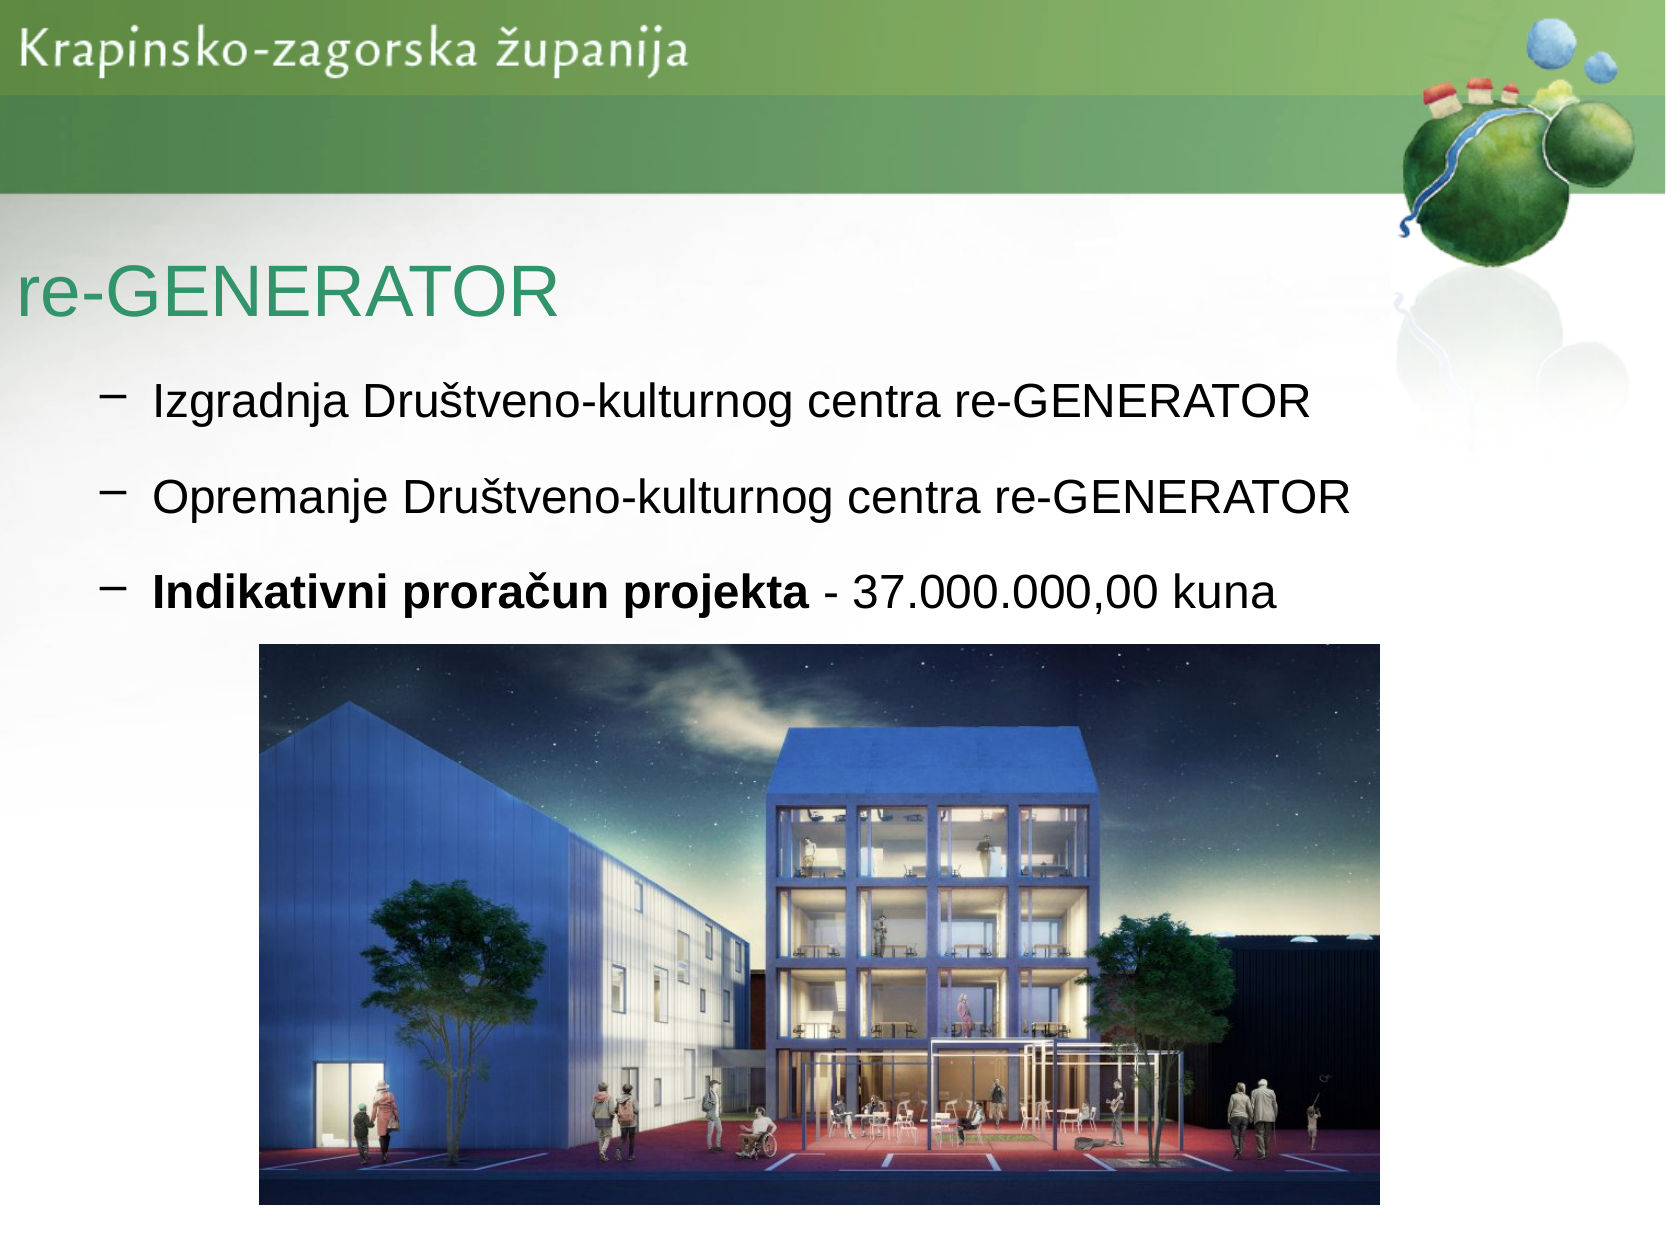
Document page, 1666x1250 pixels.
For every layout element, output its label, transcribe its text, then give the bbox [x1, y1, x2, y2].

list re-GENERATOR Izgradnja Društveno-kulturnog centra re-GENERATOR Opremanje Društveno-kulturnog centra re-GENERATOR Indikativni proračun projekta - 37.000.000,00 kuna [0, 235, 1603, 1205]
picture [0, 0, 1666, 1250]
